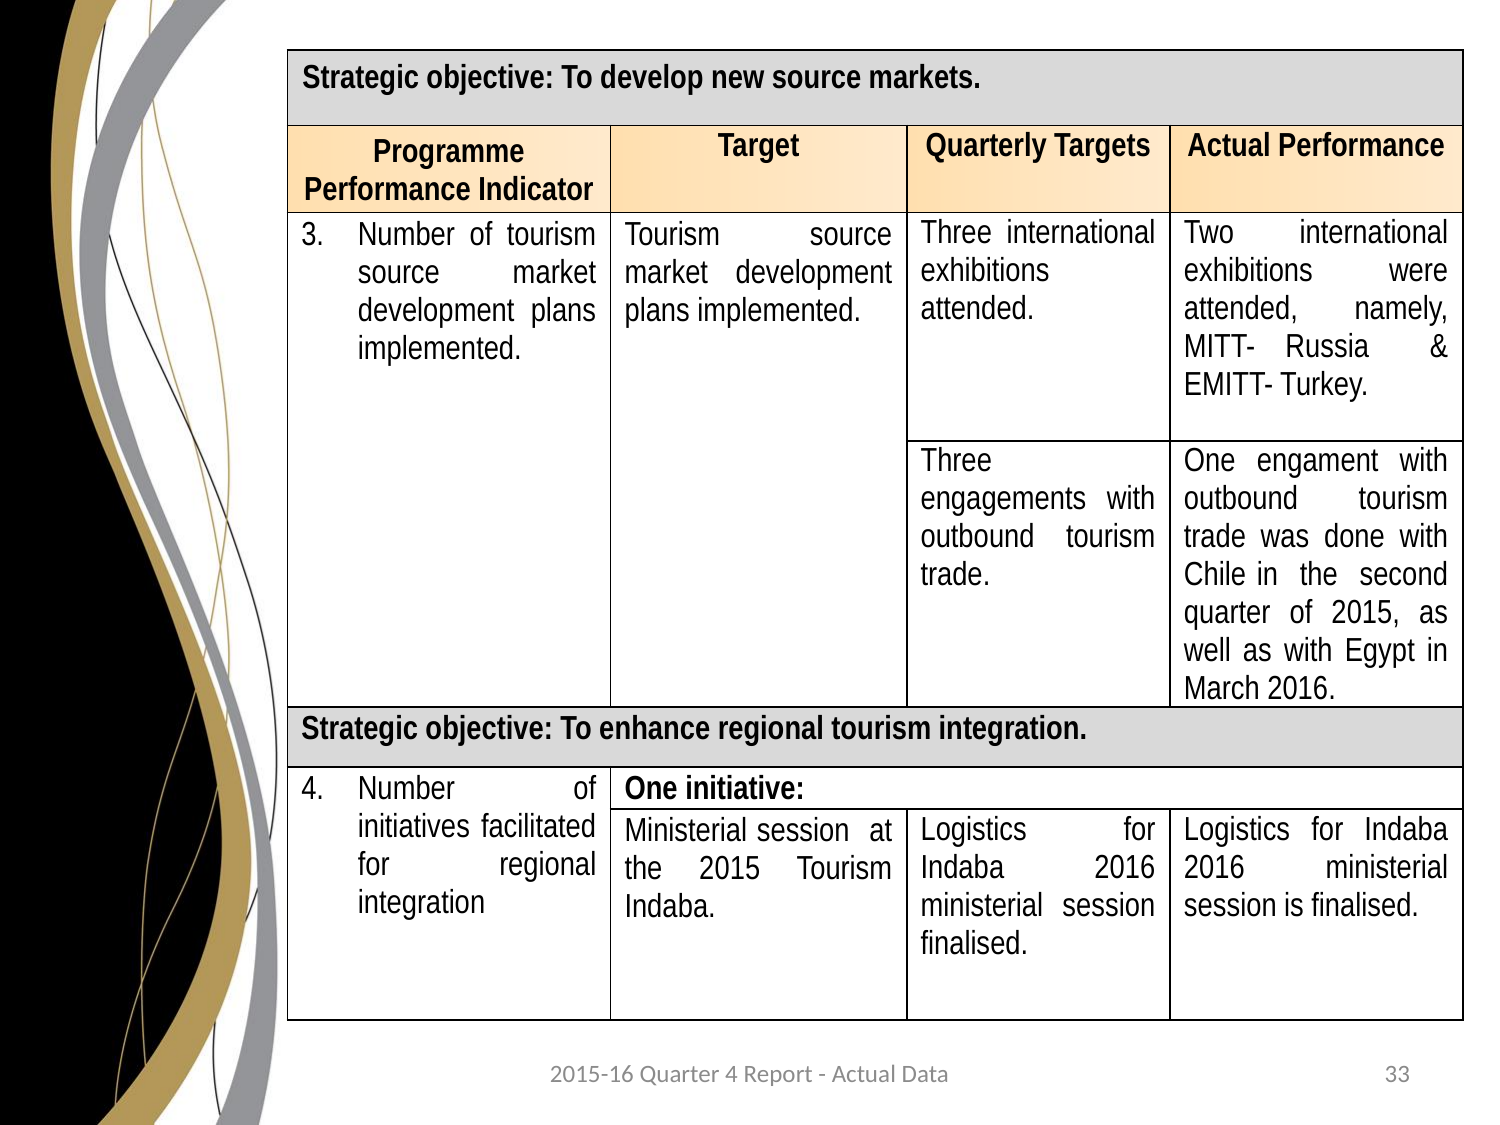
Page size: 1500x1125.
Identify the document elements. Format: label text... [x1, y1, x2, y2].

footer 2015-16 Quarter 4 Report - Actual Data [512, 1042, 988, 1103]
picture [0, 0, 1500, 1125]
slide_number 33 [1074, 1042, 1425, 1103]
table_cell Number of initiatives facilitated for regional integration [288, 768, 610, 1019]
table_cell Actual Performance [1171, 126, 1462, 212]
table_cell Tourism source market development plans implemented. [611, 213, 906, 706]
table_cell One initiative: [611, 768, 1462, 808]
table_cell Three engagements with outbound tourism trade. [908, 442, 1169, 706]
table_header Strategic objective: To develop new source markets. [288, 51, 1462, 125]
table_cell Two international exhibitions were attended, namely, MITT- Russia & EMITT- Turkey. [1171, 213, 1462, 440]
table_cell Strategic objective: To enhance regional tourism integration. [288, 708, 1462, 766]
table_cell Target [611, 126, 906, 212]
table_cell Programme Performance Indicator [288, 126, 610, 212]
table_cell Three international exhibitions attended. [908, 213, 1169, 440]
table_cell One engament with outbound tourism trade was done with Chile in the second quarter of 2015, as well as with Egypt in March 2016. [1171, 442, 1462, 706]
table_cell Quarterly Targets [908, 126, 1169, 212]
table_cell Logistics for Indaba 2016 ministerial session finalised. [908, 810, 1169, 1019]
table_cell Logistics for Indaba 2016 ministerial session is finalised. [1171, 810, 1462, 1019]
table_cell Ministerial session at the 2015 Tourism Indaba. [611, 810, 906, 1019]
table_cell Number of tourism source market development plans implemented. [288, 213, 610, 706]
